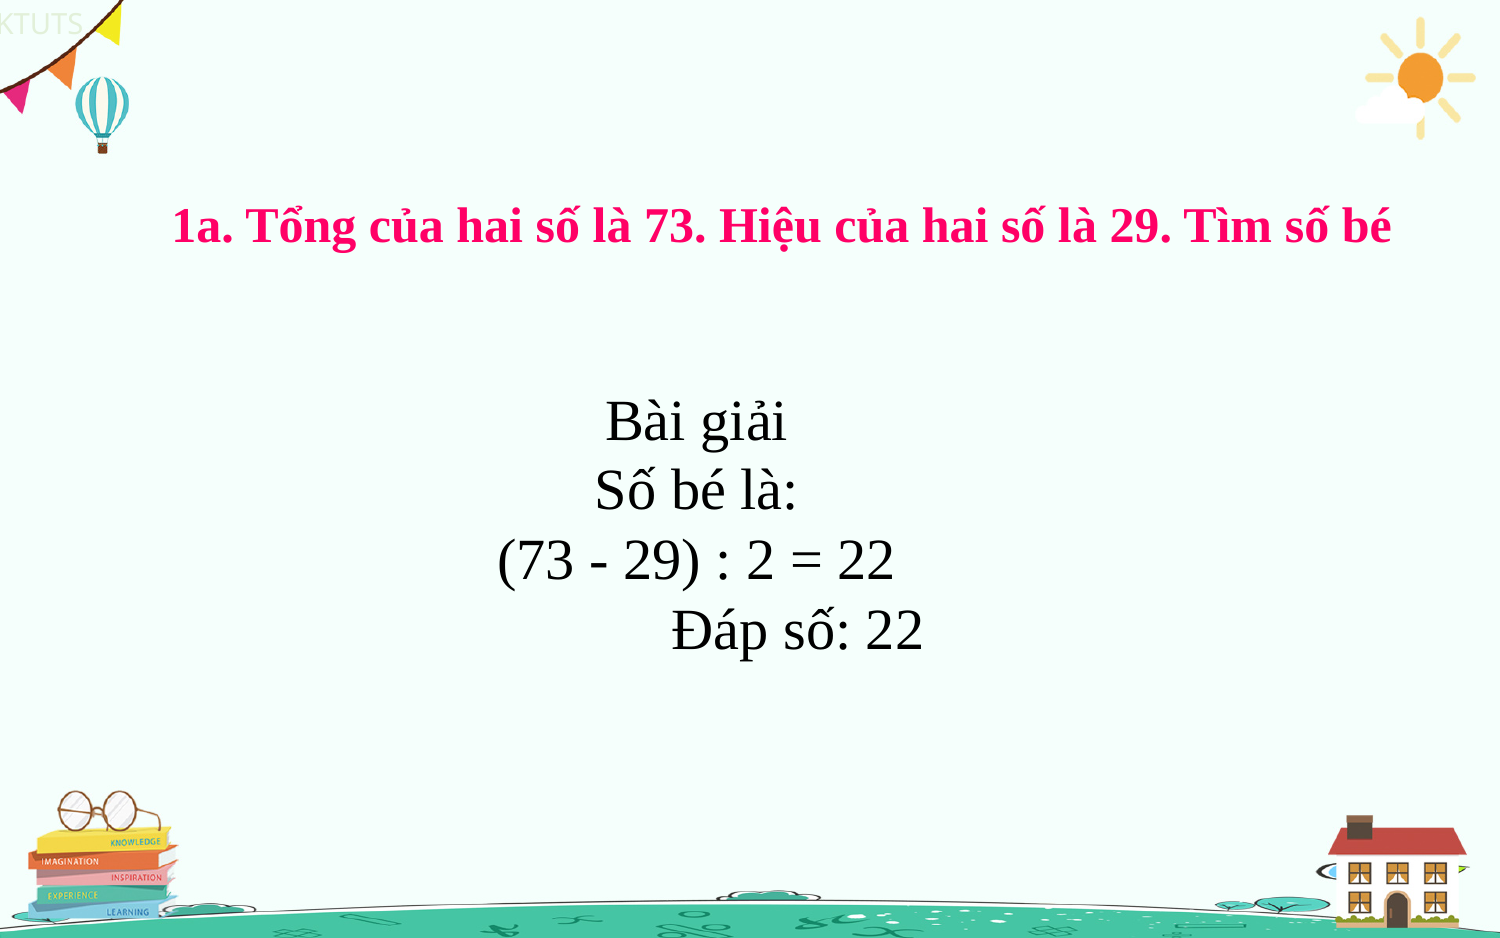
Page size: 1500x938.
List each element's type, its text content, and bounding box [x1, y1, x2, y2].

text_box 1a. Tổng của hai số là 73. Hiệu của hai số là 29. Tìm số bé [111, 186, 1453, 258]
picture [0, 0, 1500, 938]
list Bài giải Số bé là: (73 - 29) : 2 = 22 Đáp số: 22 [232, 258, 1162, 759]
